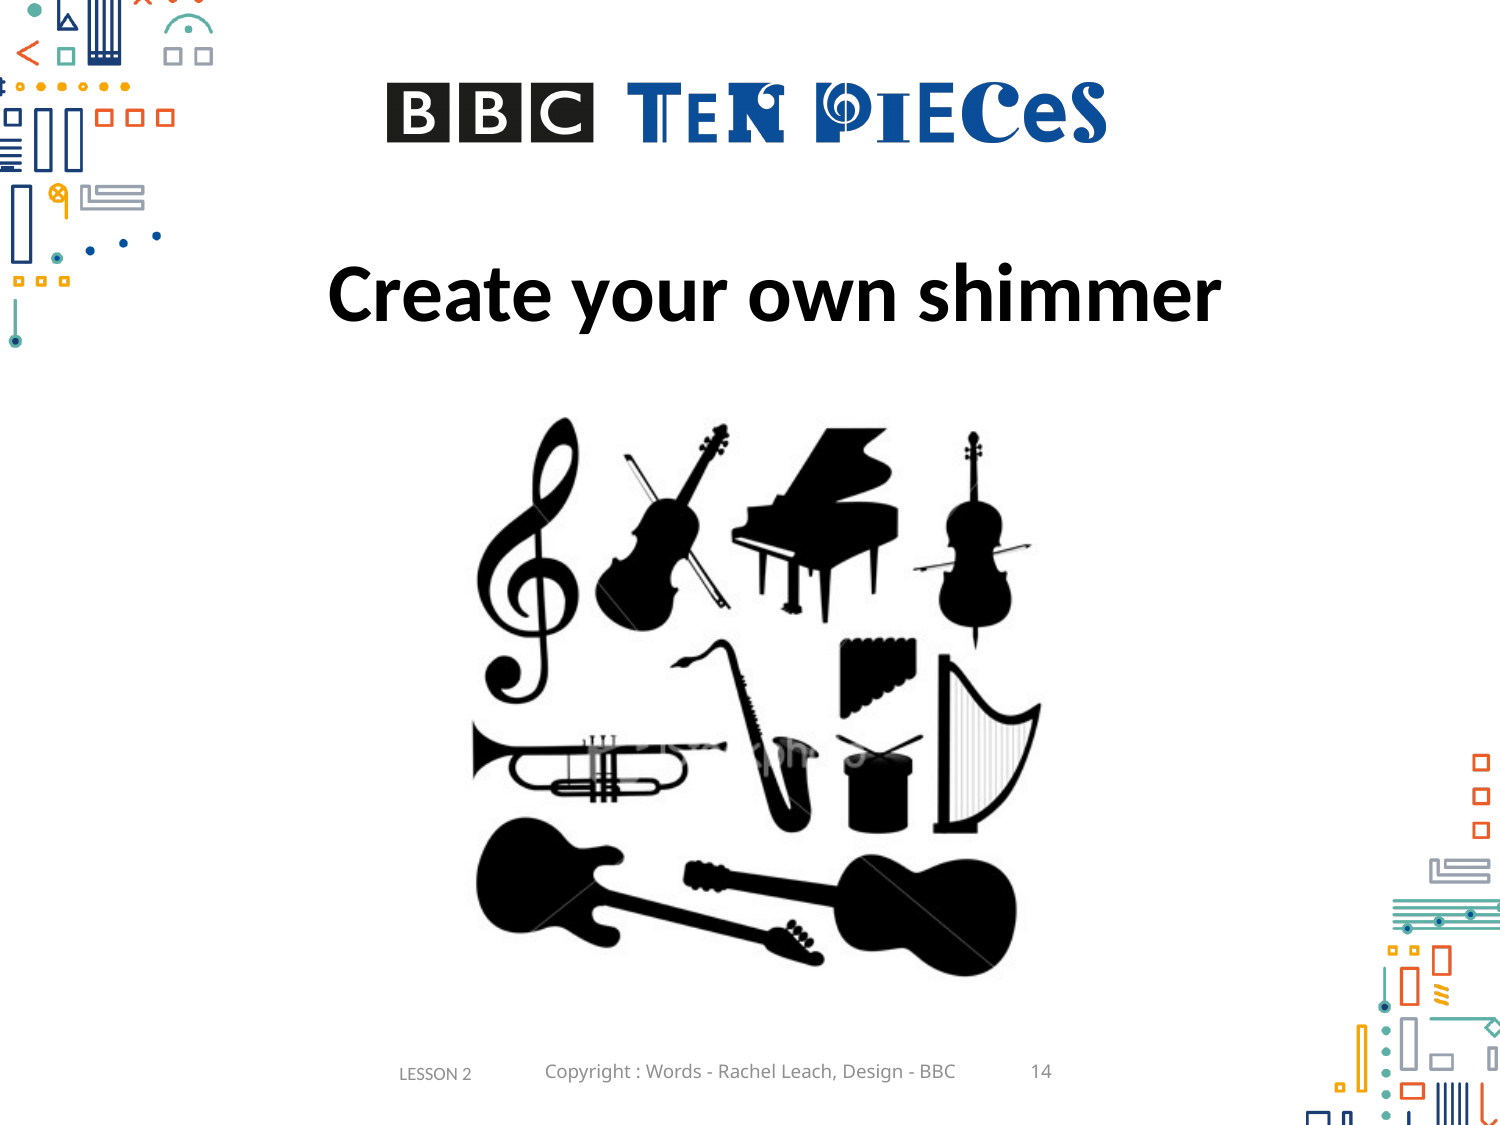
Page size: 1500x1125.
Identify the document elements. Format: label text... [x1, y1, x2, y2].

picture [387, 82, 1106, 143]
picture [452, 405, 1048, 1000]
slide_number 14 [1015, 1042, 1327, 1103]
footer Copyright : Words - Rachel Leach, Design - BBC [512, 1042, 988, 1103]
slide_number LESSON 2 [176, 1042, 487, 1103]
text_box Create your own shimmer [201, 211, 1352, 365]
